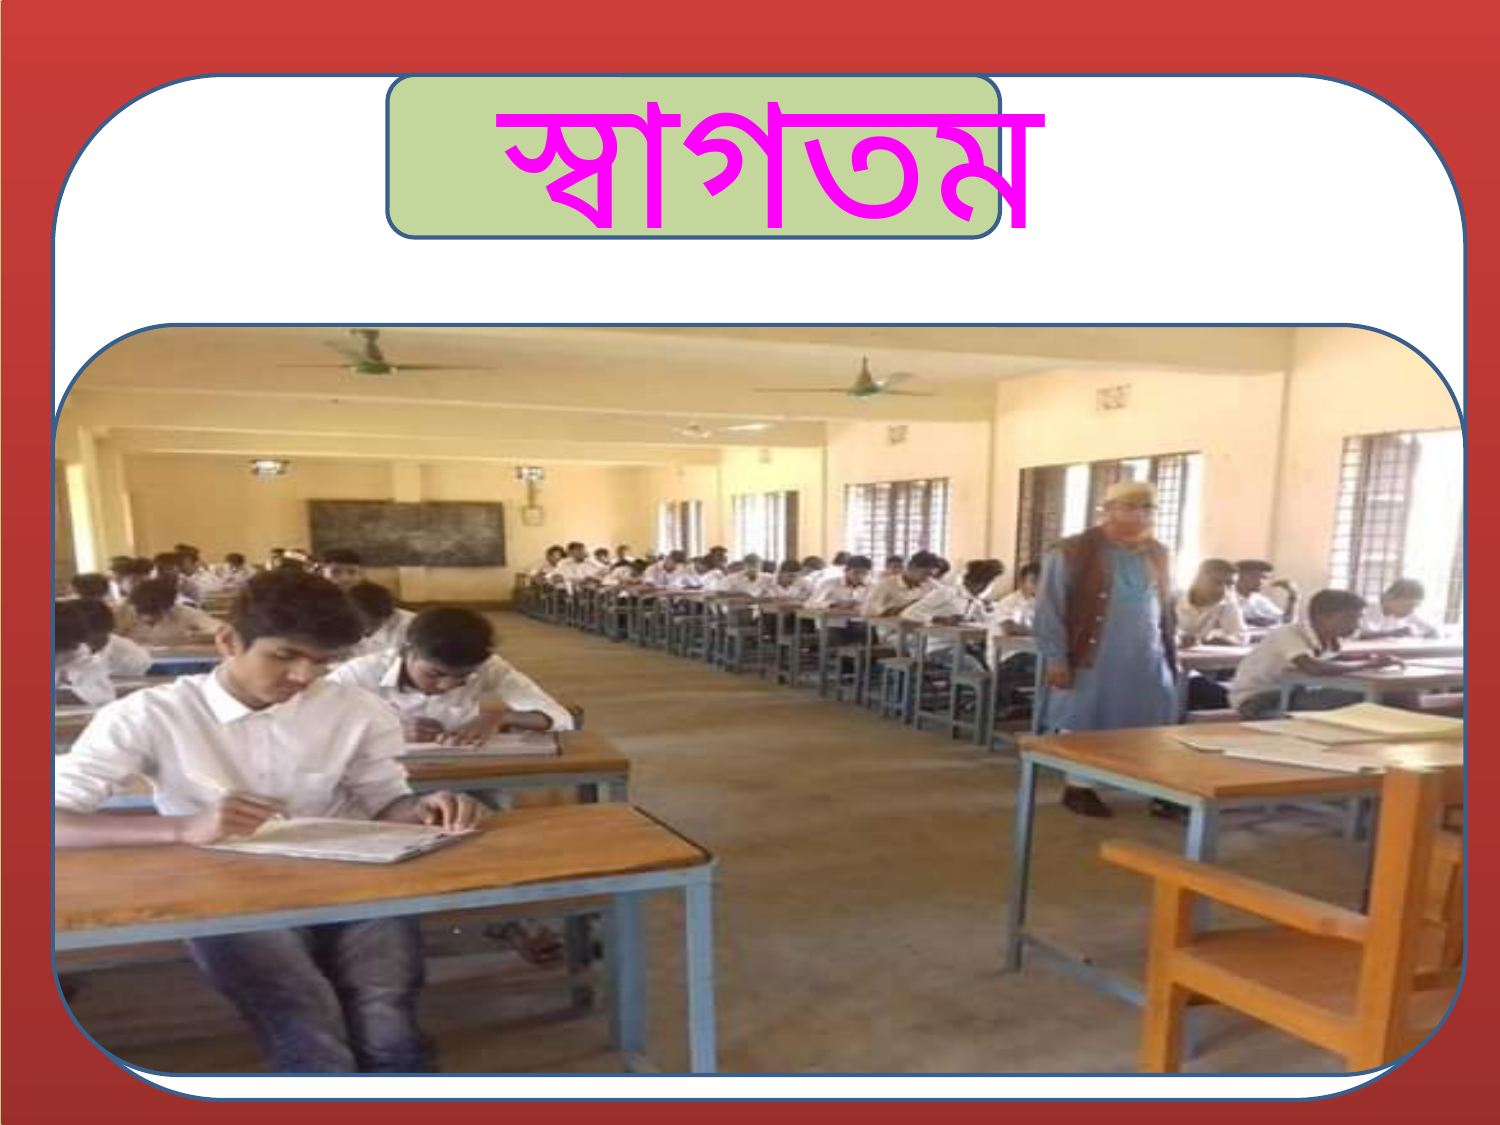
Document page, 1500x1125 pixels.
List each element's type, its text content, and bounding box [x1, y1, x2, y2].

text_box [50, 89, 149, 443]
text_box স্বাগতম [149, 37, 1188, 325]
text_box [1188, 72, 1468, 438]
text_box [50, 322, 1468, 1078]
text_box [105, 1053, 1416, 1103]
text_box [1, 0, 1500, 1125]
